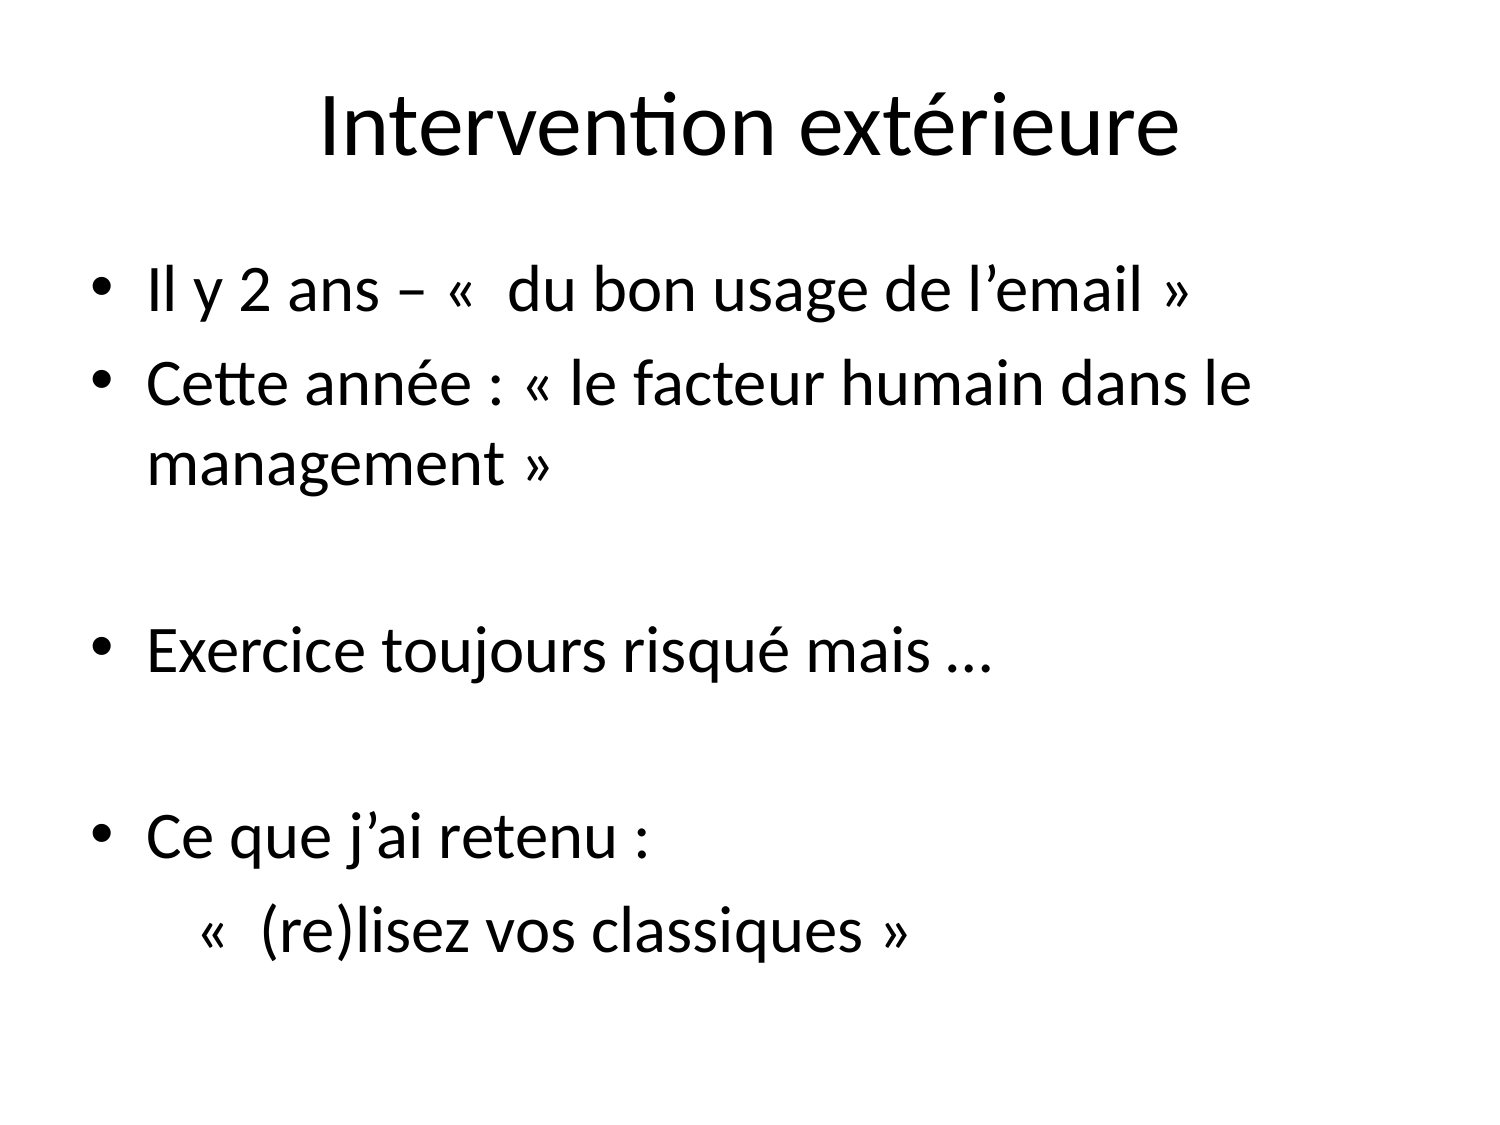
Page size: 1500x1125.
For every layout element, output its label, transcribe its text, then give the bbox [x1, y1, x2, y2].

list Il y 2 ans – « du bon usage de l’email » Cette année : « le facteur humain dans le management » Exercice toujours risqué mais … Ce que j’ai retenu : « (re)lisez vos classiques » [75, 237, 1425, 980]
title Intervention extérieure [75, 24, 1425, 213]
